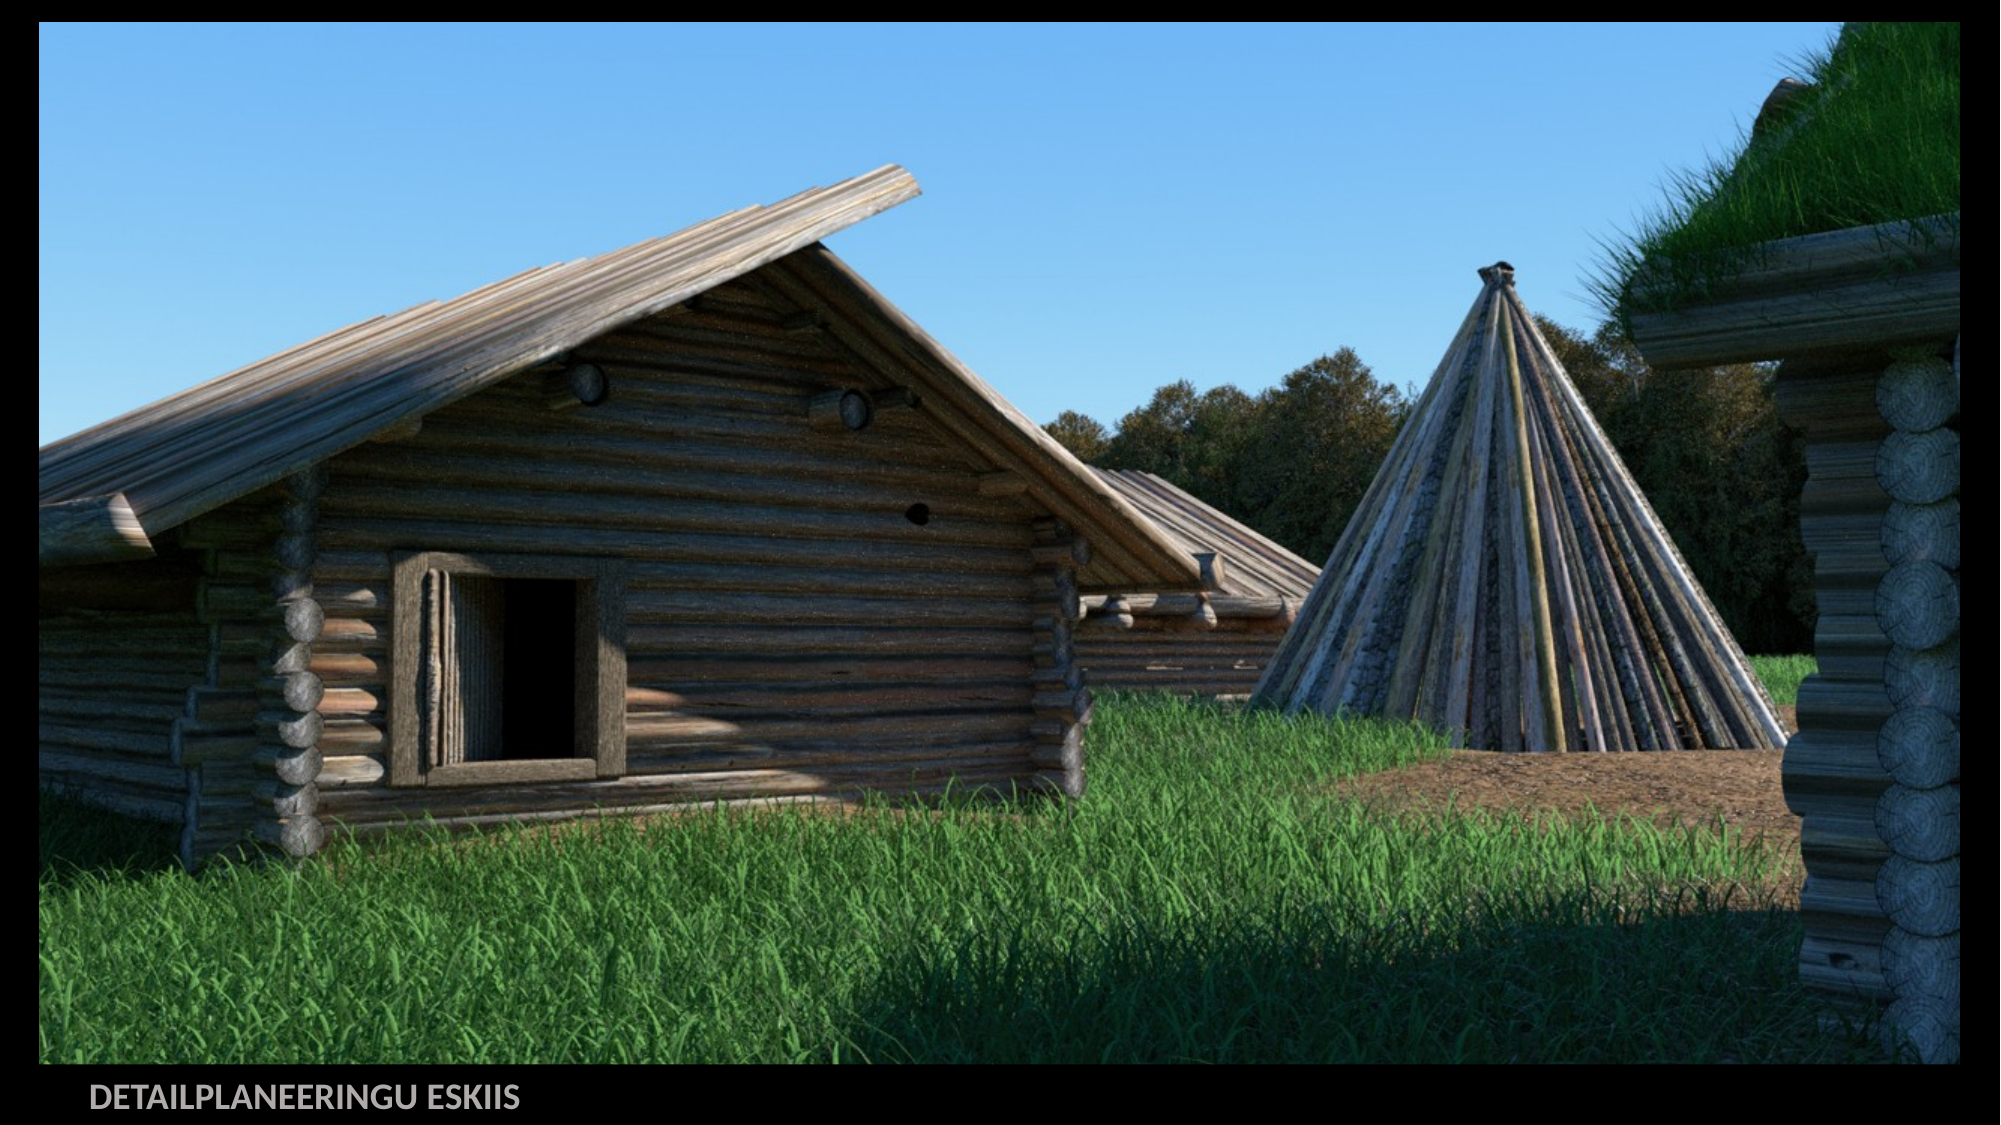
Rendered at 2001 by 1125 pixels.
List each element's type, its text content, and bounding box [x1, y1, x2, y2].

picture [39, 22, 1960, 1103]
text_box DETAILPLANEERINGU ESKIIS [0, 1064, 2000, 1125]
